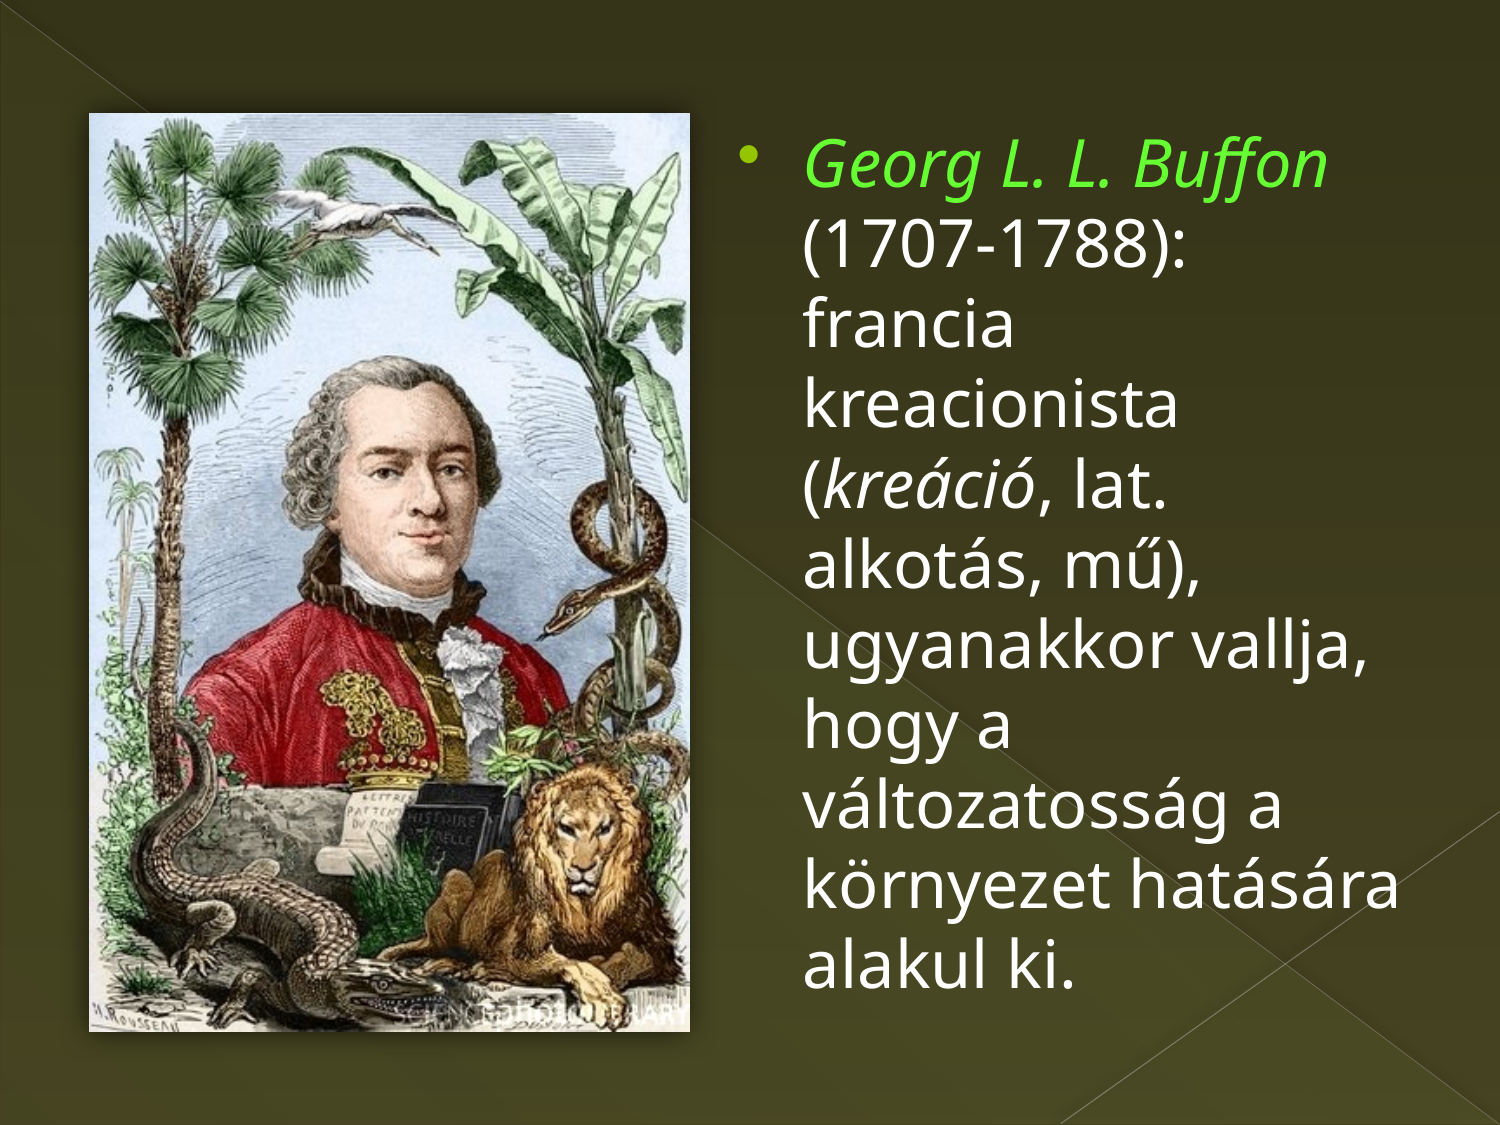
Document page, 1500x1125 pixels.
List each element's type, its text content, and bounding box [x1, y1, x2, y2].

picture [89, 113, 690, 1033]
list Georg L. L. Buffon (1707-1788): francia kreacionista (kreáció, lat. alkotás, mű), ugyanakkor vallja, hogy a változatosság a környezet hatására alakul ki. [714, 113, 1425, 1032]
